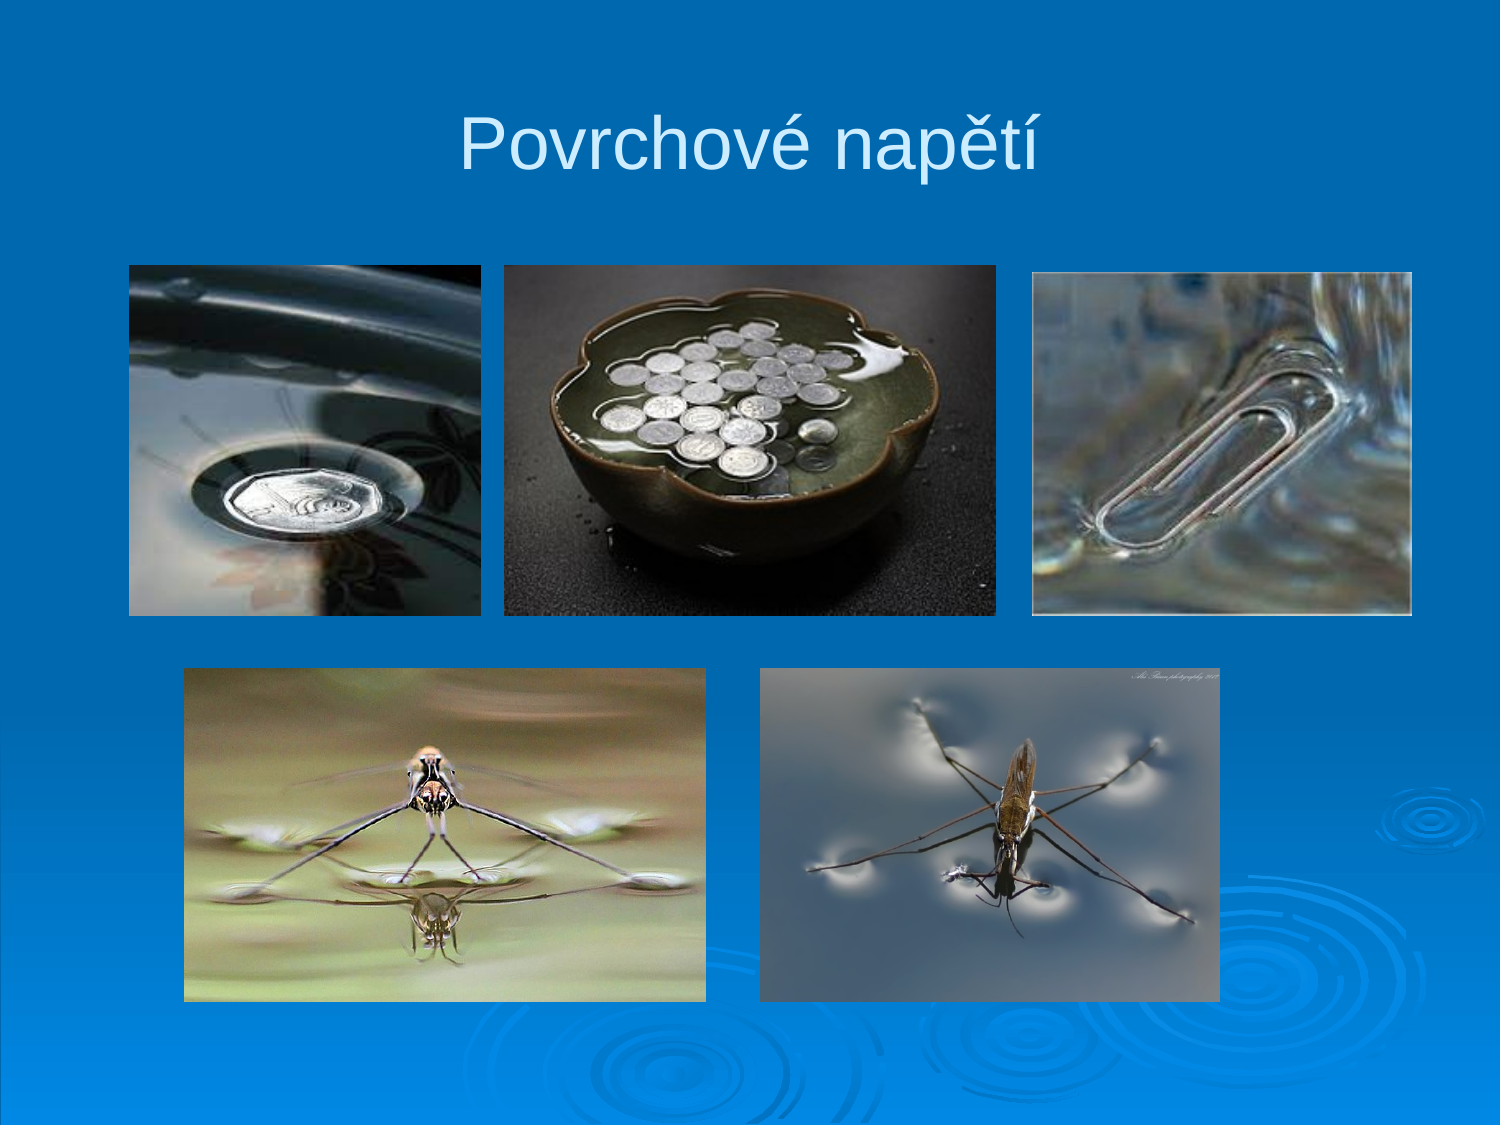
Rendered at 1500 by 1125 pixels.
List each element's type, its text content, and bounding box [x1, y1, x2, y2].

picture [760, 668, 1220, 1002]
title Povrchové napětí [74, 45, 1426, 233]
picture [1032, 272, 1412, 617]
picture [184, 668, 706, 1002]
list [504, 265, 996, 617]
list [129, 265, 482, 617]
